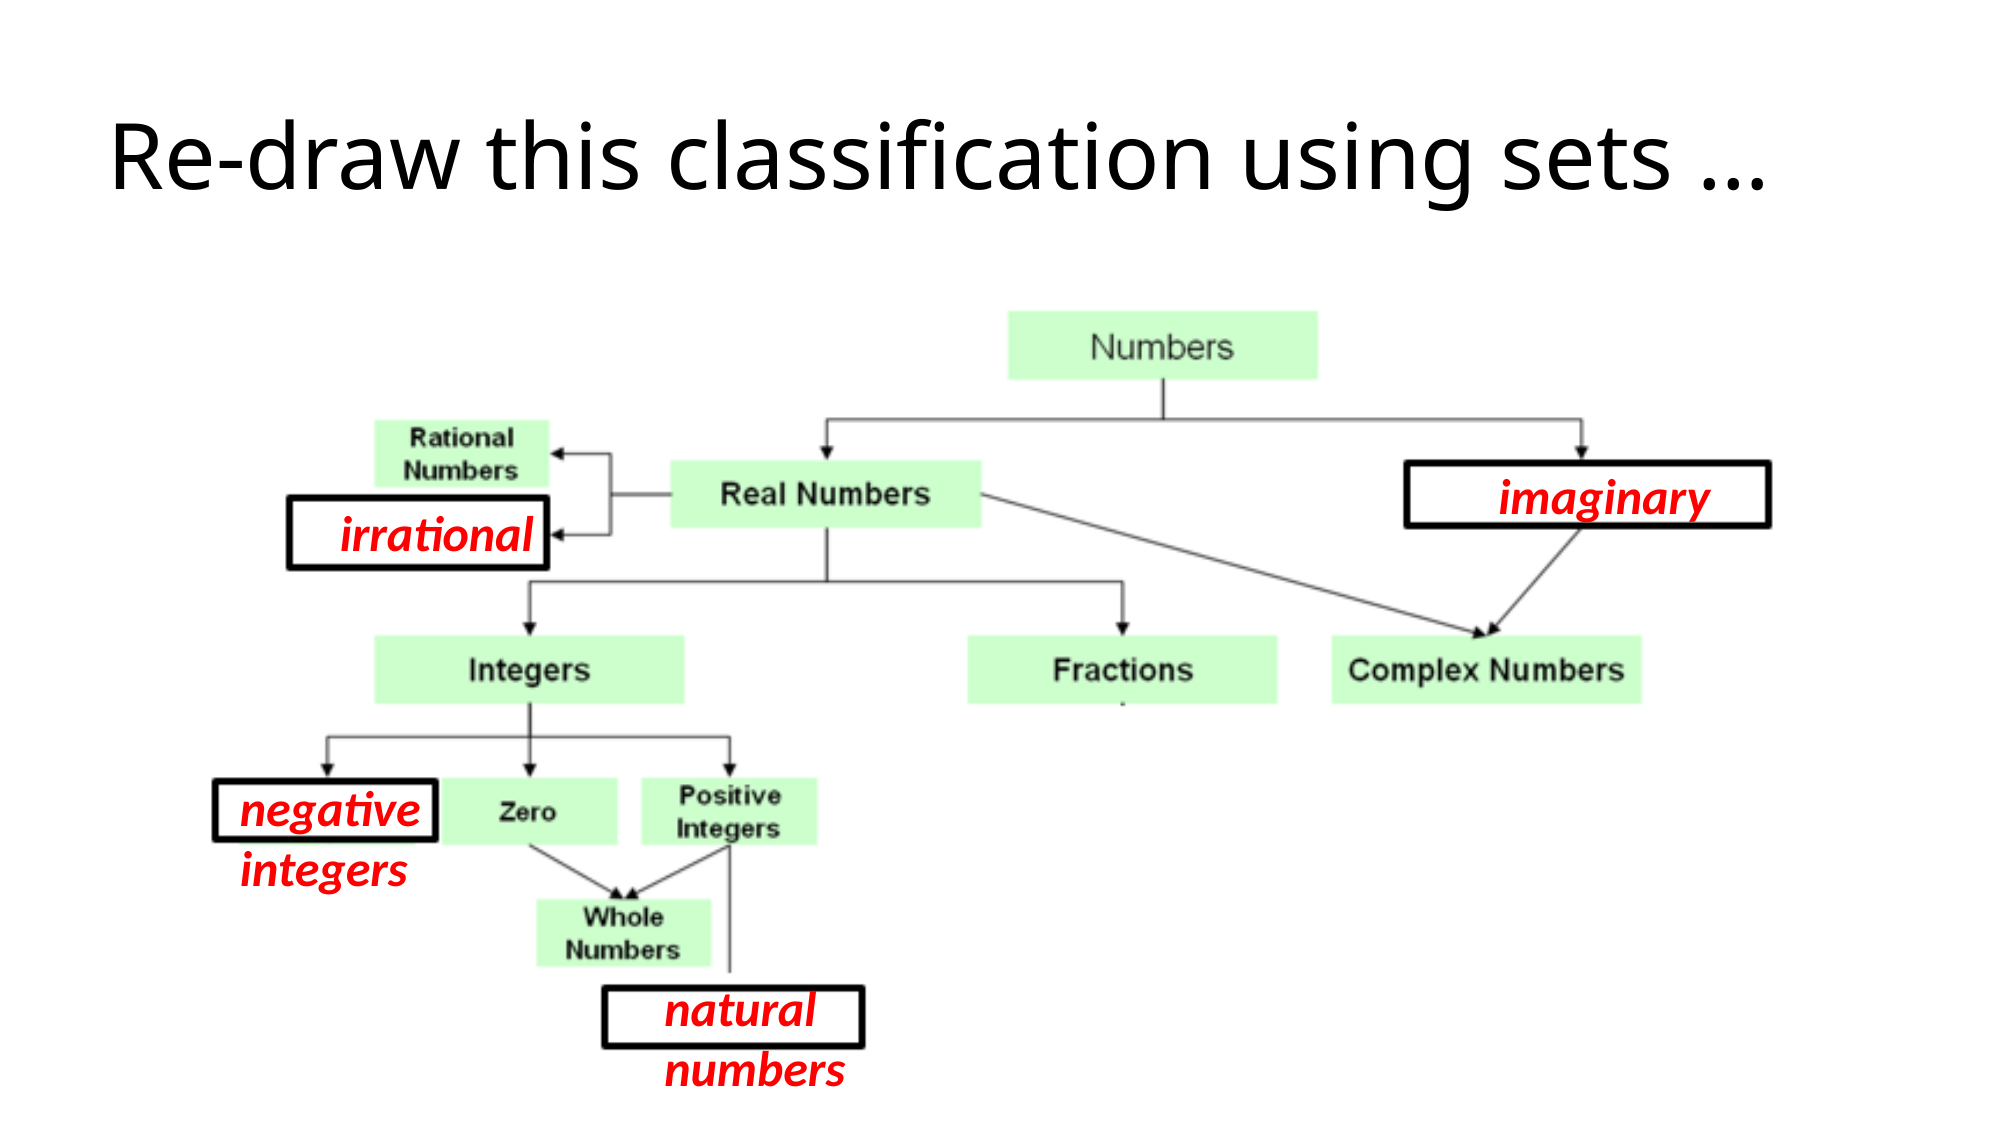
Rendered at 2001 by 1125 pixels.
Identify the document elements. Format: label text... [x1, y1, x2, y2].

title Re-draw this classification using sets … [92, 51, 1818, 269]
picture [174, 261, 1846, 1106]
